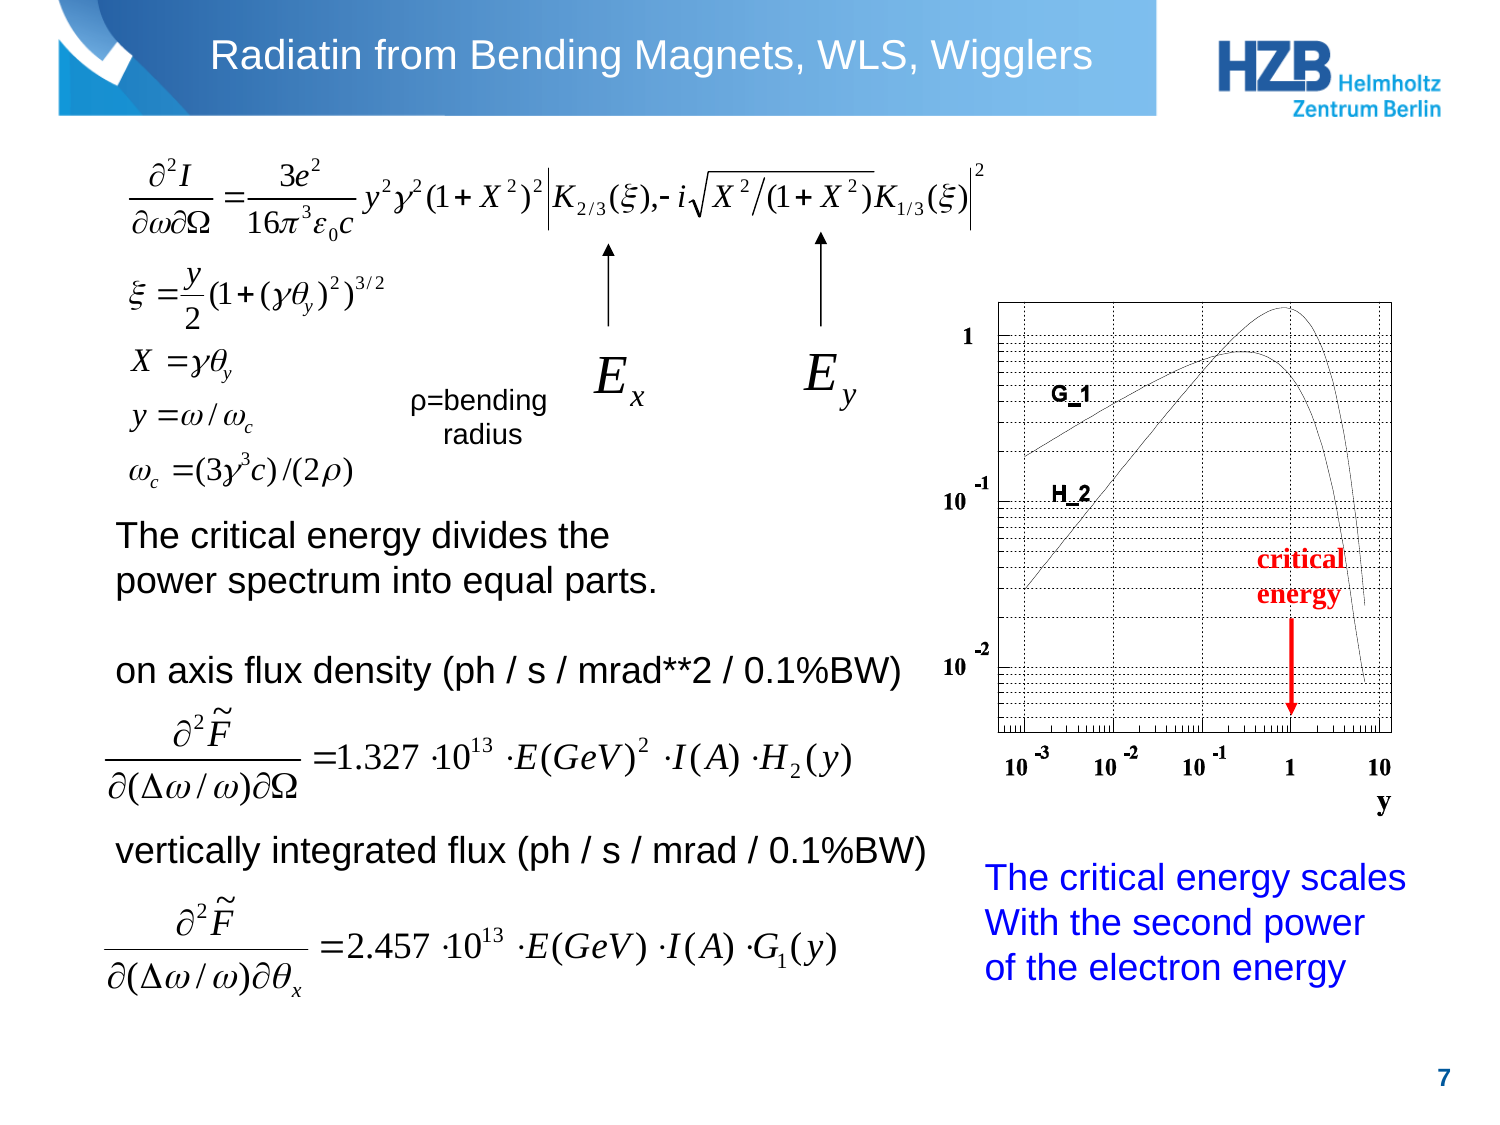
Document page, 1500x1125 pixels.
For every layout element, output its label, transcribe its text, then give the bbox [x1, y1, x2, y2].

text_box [584, 337, 654, 421]
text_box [879, 219, 1471, 835]
text_box The critical energy divides the power spectrum into equal parts. on axis flux density (ph / s / mrad**2 / 0.1%BW) vertically integrated flux (ph / s / mrad / 0.1%BW) [100, 503, 943, 879]
text_box The critical energy scales With the second power of the electron energy [969, 846, 1433, 996]
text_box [123, 148, 991, 496]
title Radiatin from Bending Magnets, WLS, Wigglers [194, 7, 1128, 100]
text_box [794, 335, 869, 424]
slide_number 7 [1116, 1046, 1467, 1107]
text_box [98, 703, 858, 814]
picture [0, 0, 1500, 118]
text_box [98, 893, 845, 1006]
